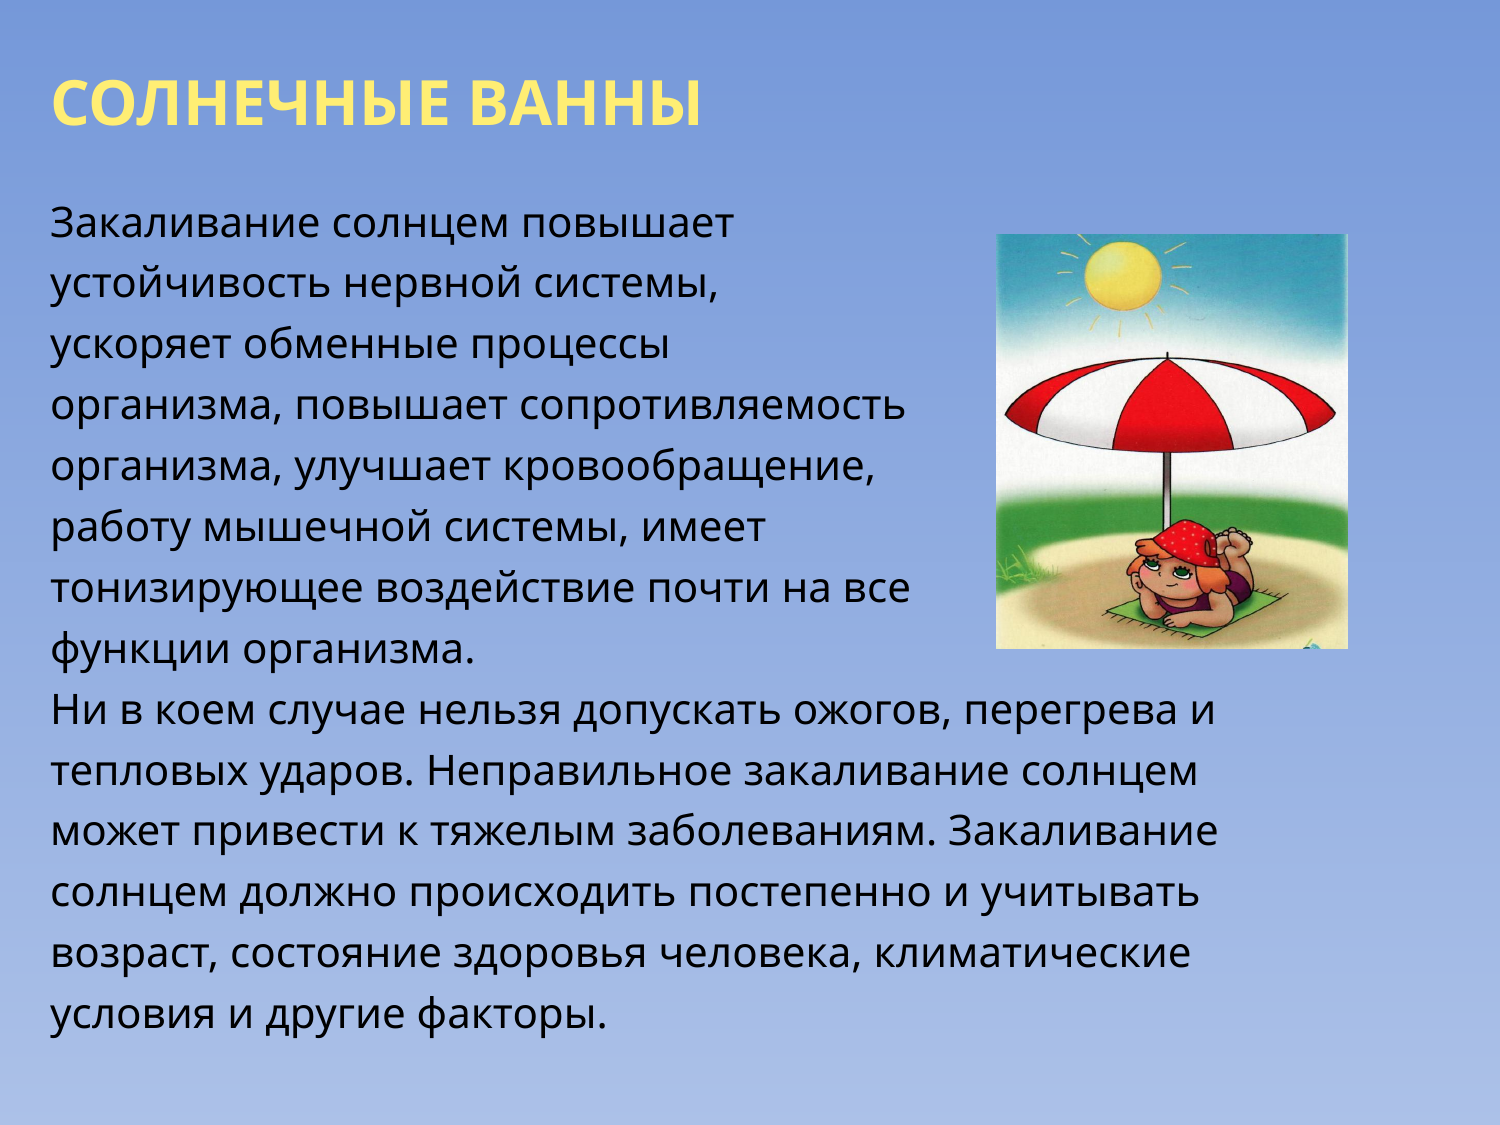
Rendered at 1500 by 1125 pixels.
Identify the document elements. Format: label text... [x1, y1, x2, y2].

list Закаливание солнцем повышает устойчивость нервной системы, ускоряет обменные процессы организма, повышает сопротивляемость организма, улучшает кровообращение, работу мышечной системы, имеет тонизирующее воздействие почти на все функции организма. Ни в коем случае нельзя допускать ожогов, перегрева и тепловых ударов. Неправильное закаливание солнцем может привести к тяжелым заболеваниям. Закаливание солнцем должно происходить постепенно и учитывать возраст, состояние здоровья человека, климатические условия и другие факторы. [34, 187, 1430, 1063]
title Солнечные ванны [35, 35, 793, 166]
picture [995, 233, 1348, 649]
